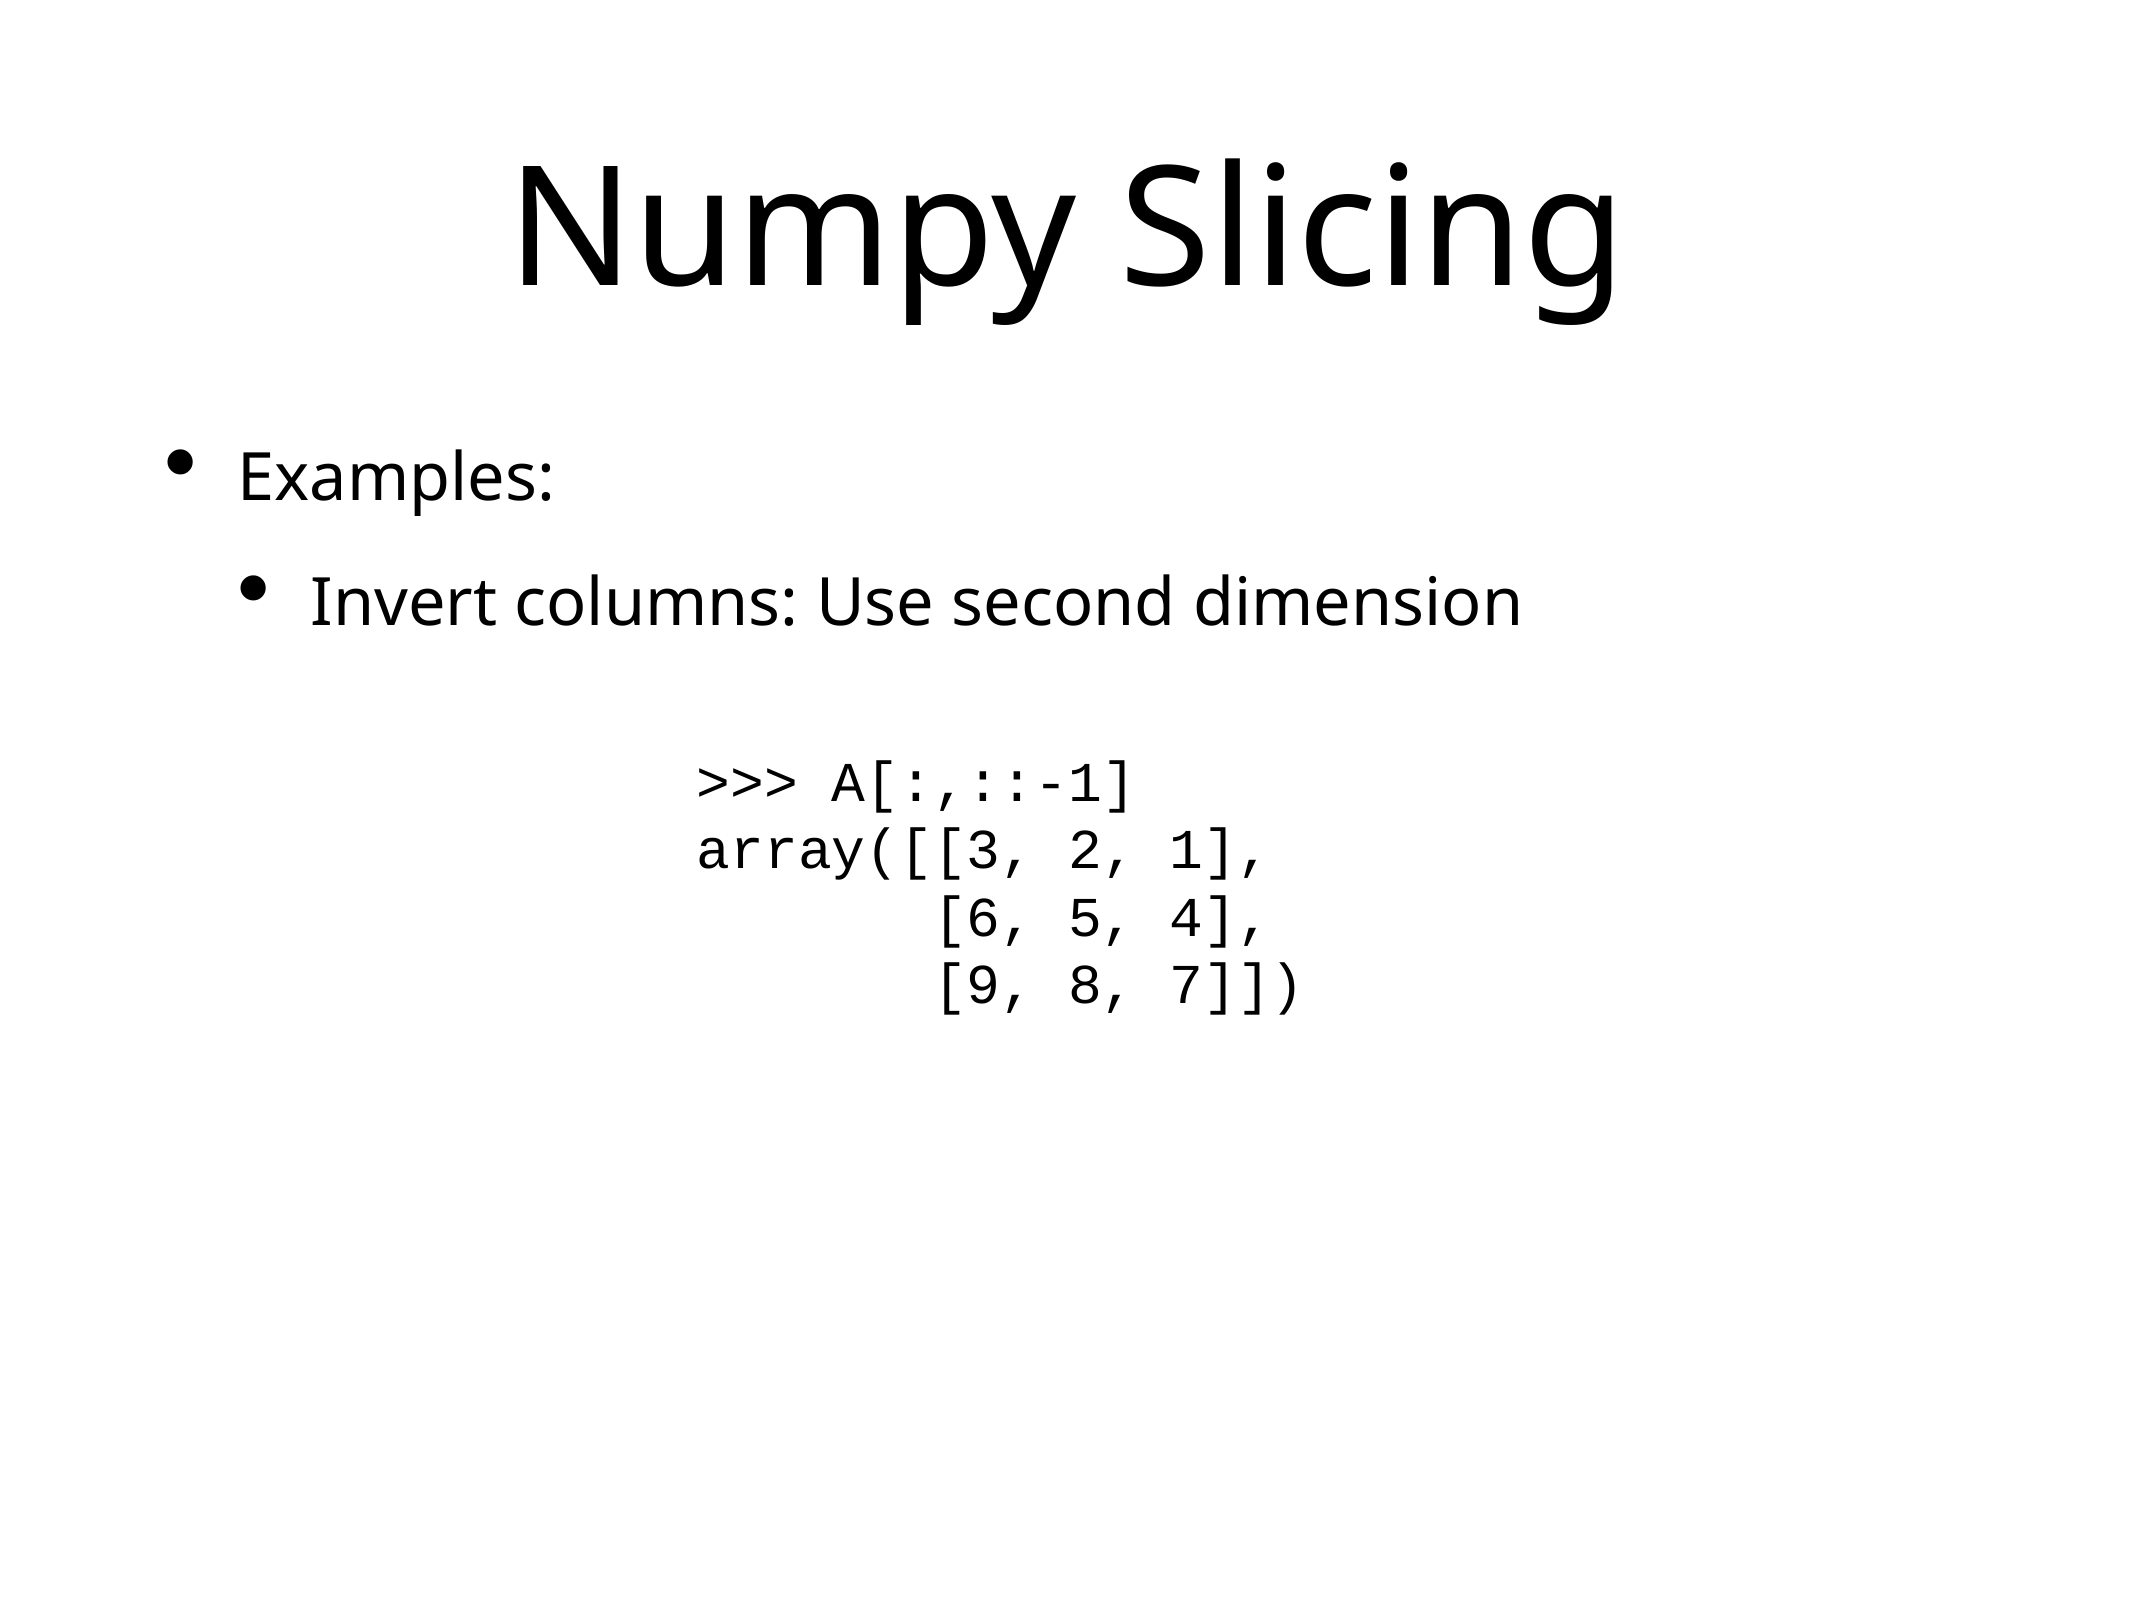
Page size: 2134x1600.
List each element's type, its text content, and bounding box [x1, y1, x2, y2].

list Examples: Invert columns: Use second dimension [155, 424, 1978, 1457]
title Numpy Slicing [155, 41, 1978, 397]
text_box >>> A[:,::-1] array([[3, 2, 1], [6, 5, 4], [9, 8, 7]]) [688, 736, 1313, 1024]
